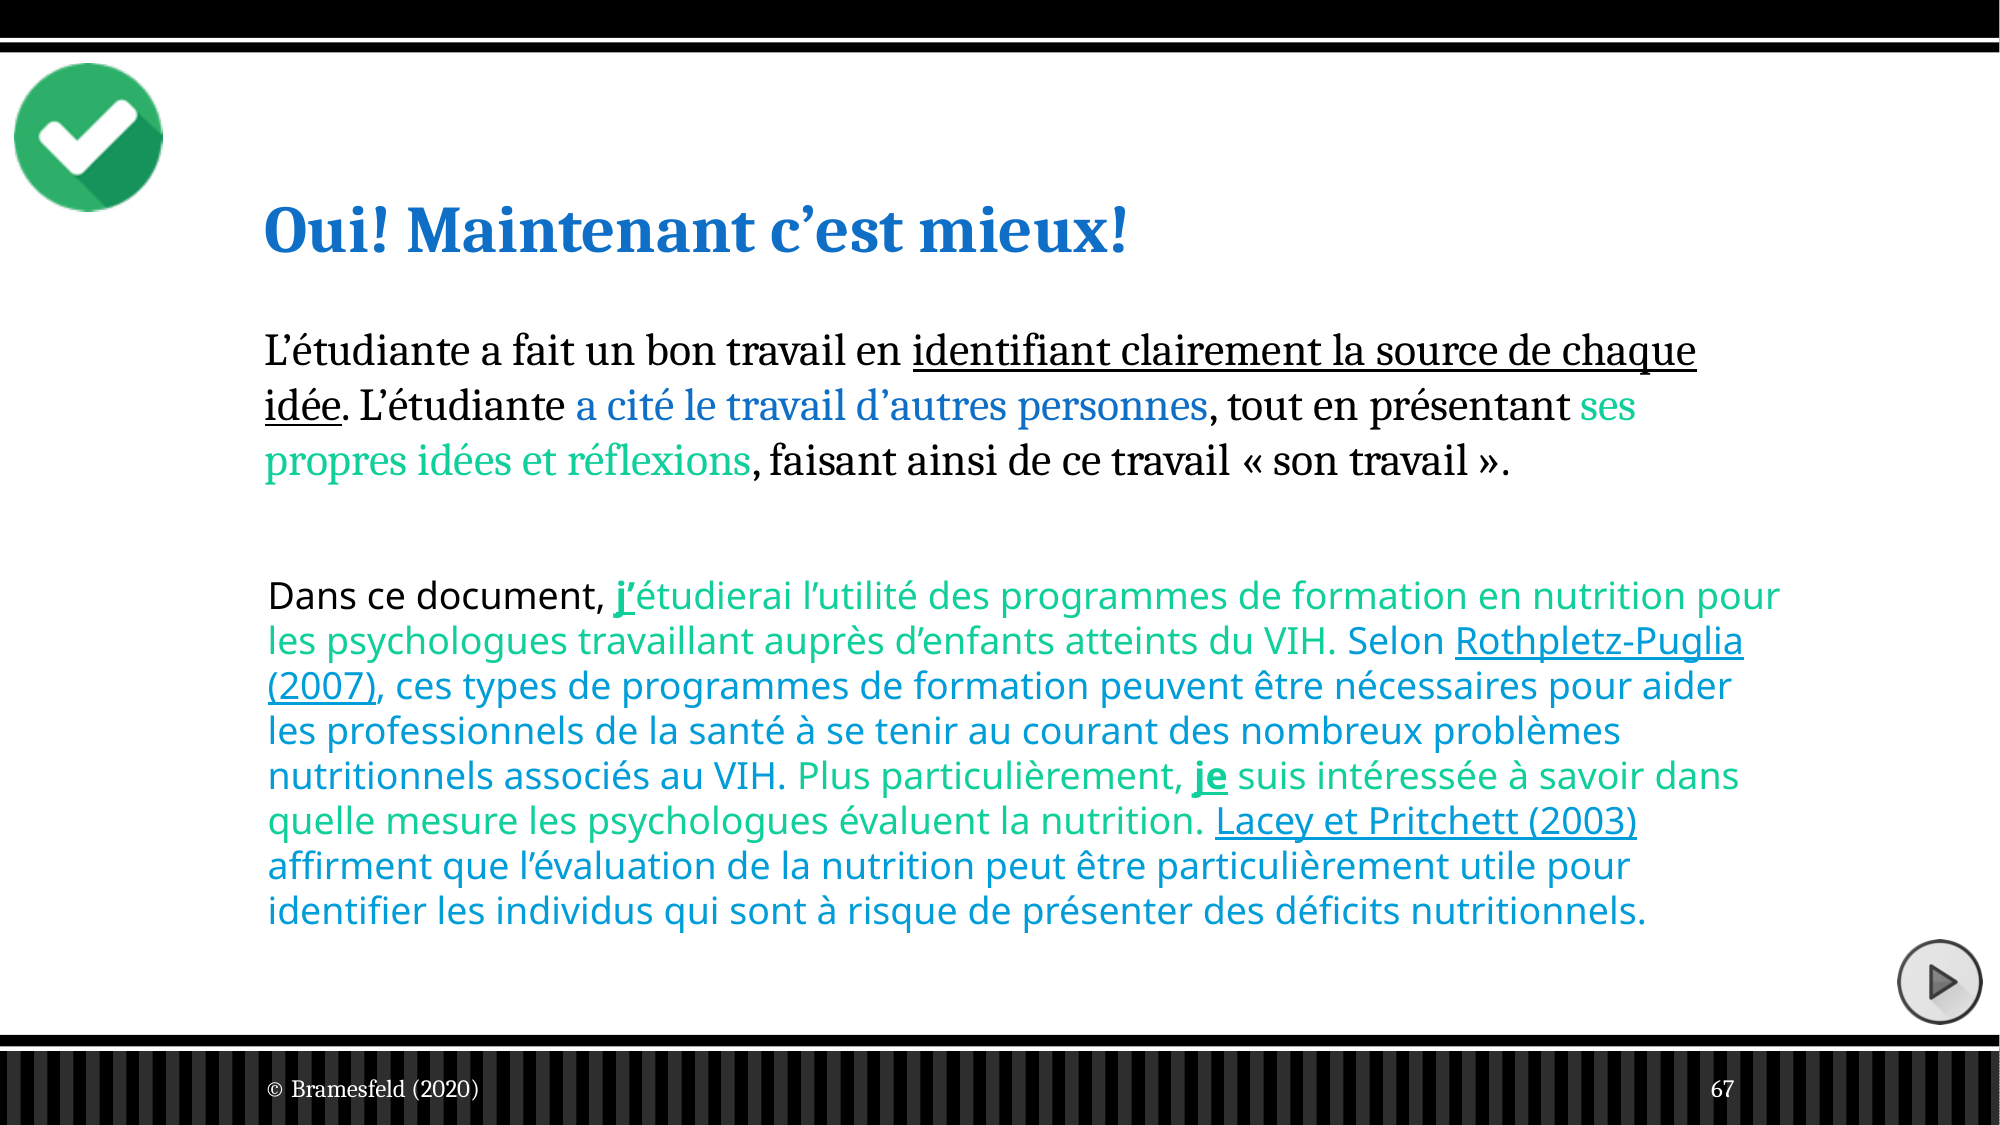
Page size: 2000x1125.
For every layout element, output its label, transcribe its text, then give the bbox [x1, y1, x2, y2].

picture [14, 63, 163, 212]
picture [1896, 938, 1984, 1026]
title Oui! Maintenant c’est mieux! [249, 99, 1750, 275]
text_box Dans ce document, j’étudierai l’utilité des programmes de formation en nutrition pour les psychologues travaillant auprès d’enfants atteints du VIH. Selon Rothpletz-Puglia (2007), ces types de programmes de formation peuvent être nécessaires pour aider les professionnels de la santé à se tenir au courant des nombreux problèmes nutritionnels associés au VIH. Plus particulièrement, je suis intéressée à savoir dans quelle mesure les psychologues évaluent la nutrition. Lacey et Pritchett (2003) affirment que l’évaluation de la nutrition peut être particulièrement utile pour identifier les individus qui sont à risque de présenter des déficits nutritionnels. [252, 564, 1801, 939]
list L’étudiante a fait un bon travail en identifiant clairement la source de chaque idée. L’étudiante a cité le travail d’autres personnes, tout en présentant ses propres idées et réflexions, faisant ainsi de ce travail « son travail ». [249, 312, 1750, 988]
slide_number 67 [1596, 1069, 1750, 1107]
